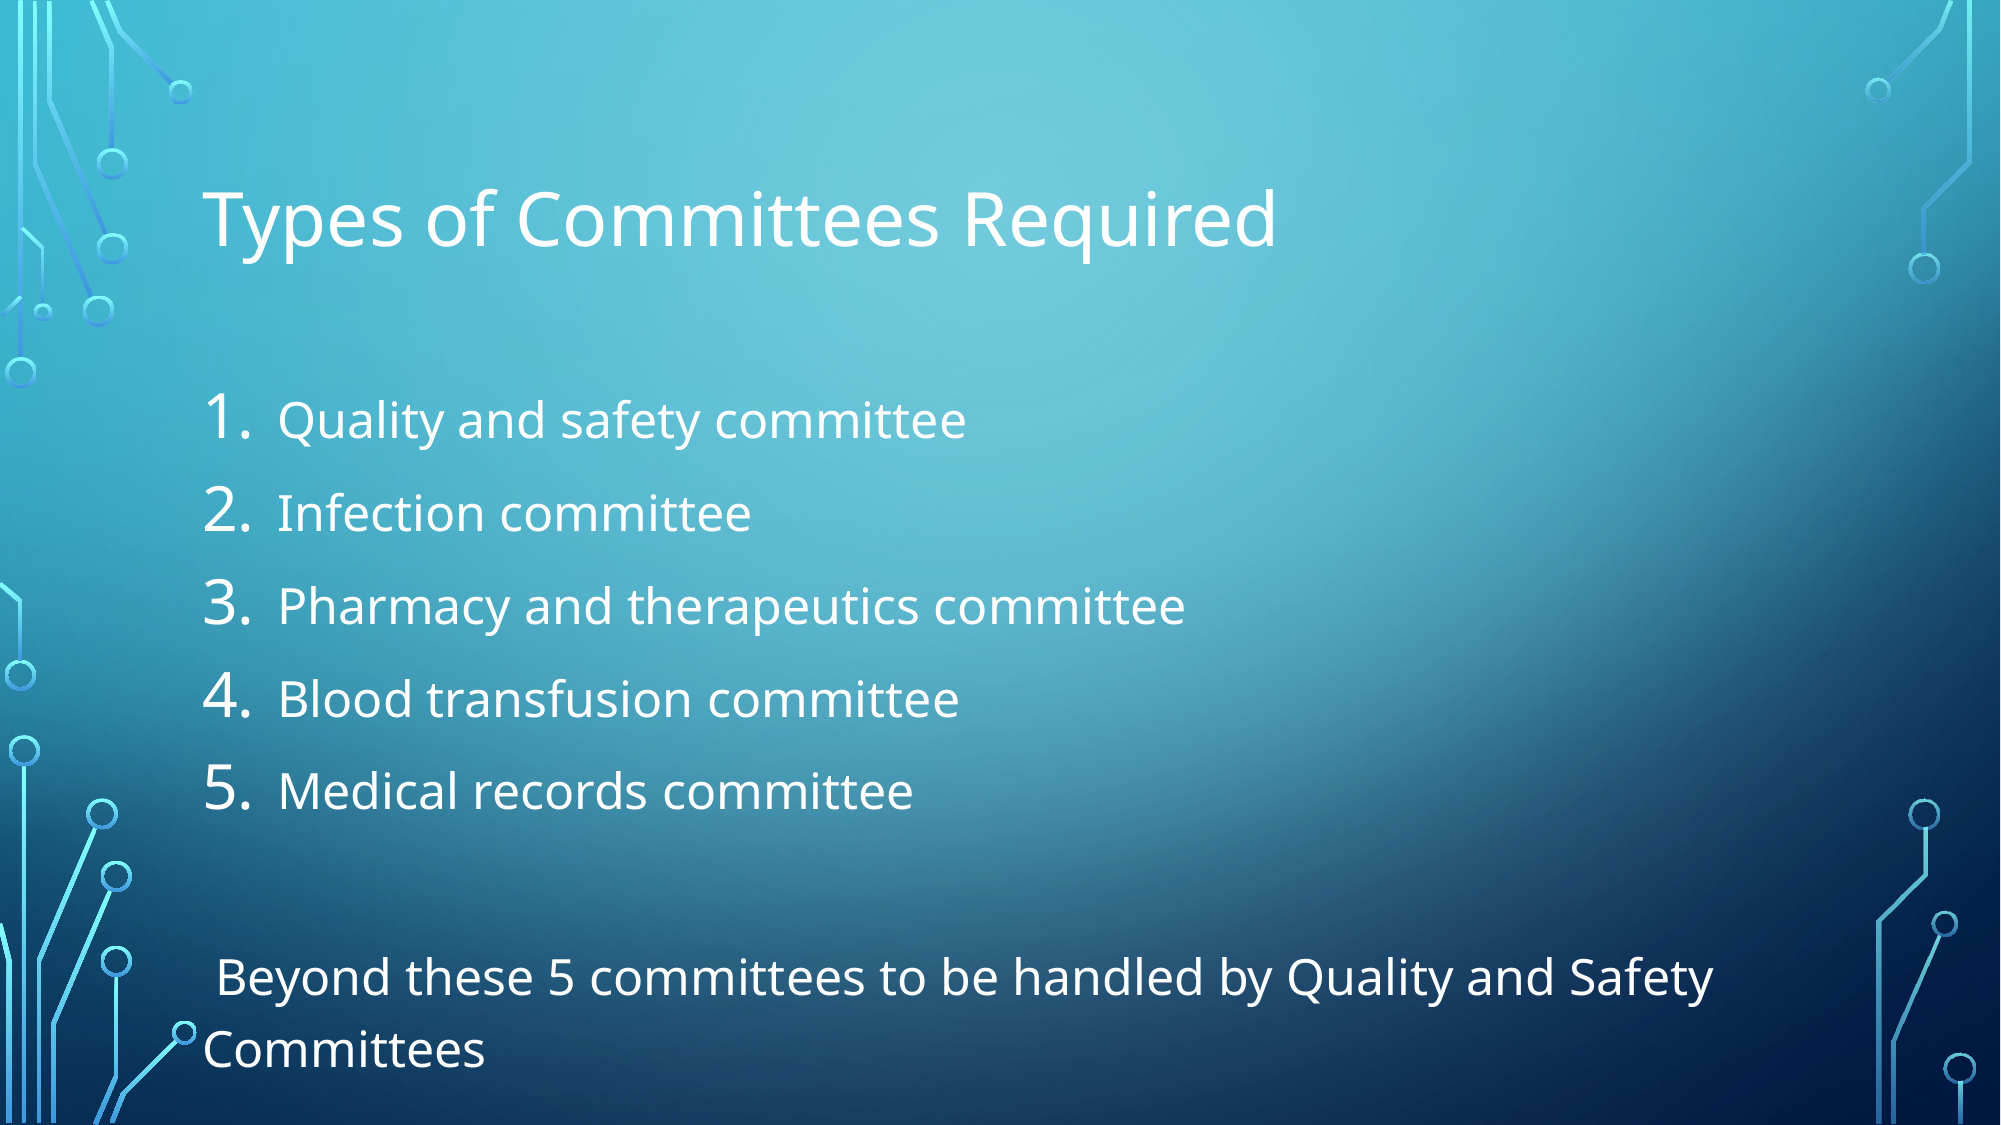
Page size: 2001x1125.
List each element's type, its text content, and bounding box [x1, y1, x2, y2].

list Quality and safety committee Infection committee Pharmacy and therapeutics committee Blood transfusion committee Medical records committee Beyond these 5 committees to be handled by Quality and Safety Committees [187, 369, 1813, 1090]
title Types of Committees Required [187, 101, 1813, 344]
